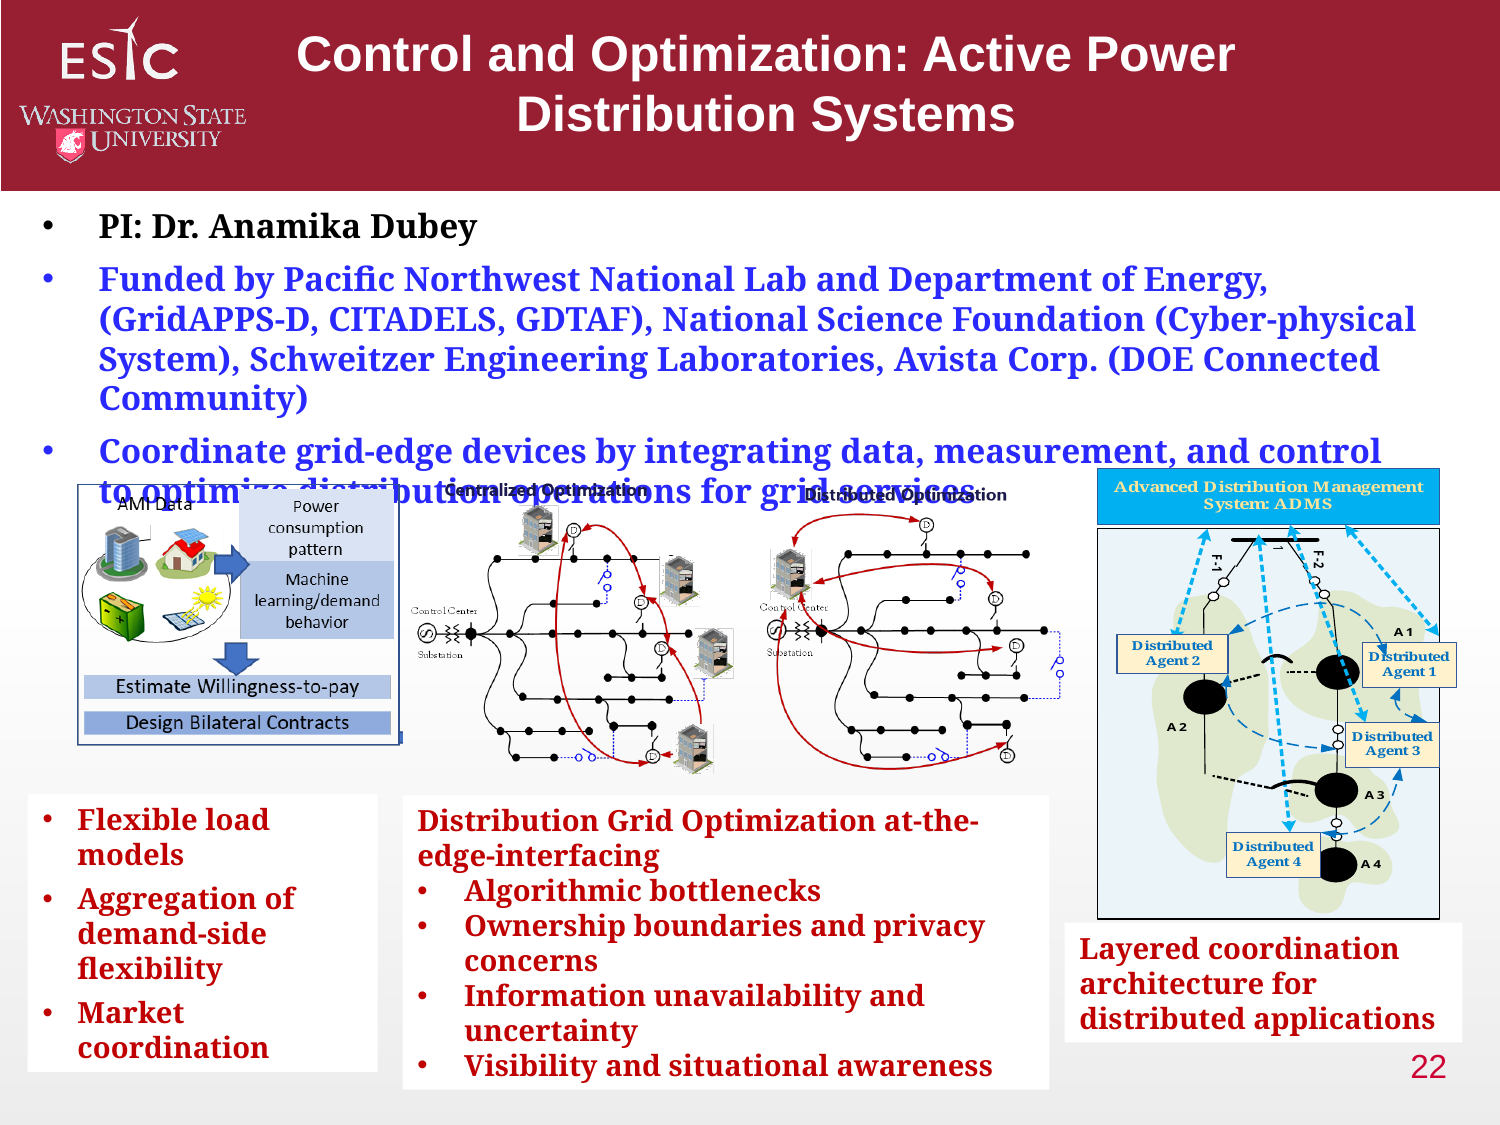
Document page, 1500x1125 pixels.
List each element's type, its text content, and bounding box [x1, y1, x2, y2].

text_box Distribution Grid Optimization at-the-edge-interfacing Algorithmic bottlenecks Ownership boundaries and privacy concerns Information unavailability and uncertainty Visibility and situational awareness [402, 795, 1050, 1090]
slide_number 22 [1112, 1043, 1463, 1116]
text_box Layered coordination architecture for distributed applications [1064, 922, 1463, 1043]
text_box Control and Optimization: Active Power Distribution Systems [245, 15, 1288, 147]
picture [1094, 465, 1463, 921]
text_box Flexible load models Aggregation of demand-side flexibility Market coordination [27, 793, 378, 1072]
picture [66, 473, 1065, 779]
text_box PI: Dr. Anamika Dubey Funded by Pacific Northwest National Lab and Department of Energy, (GridAPPS-D, CITADELS, GDTAF), National Science Foundation (Cyber-physical System), Schweitzer Engineering Laboratories, Avista Corp. (DOE Connected Community) Coordinate grid-edge devices by integrating data, measurement, and control to optimize distribution operations for grid services [27, 198, 1435, 518]
picture [0, 104, 274, 168]
